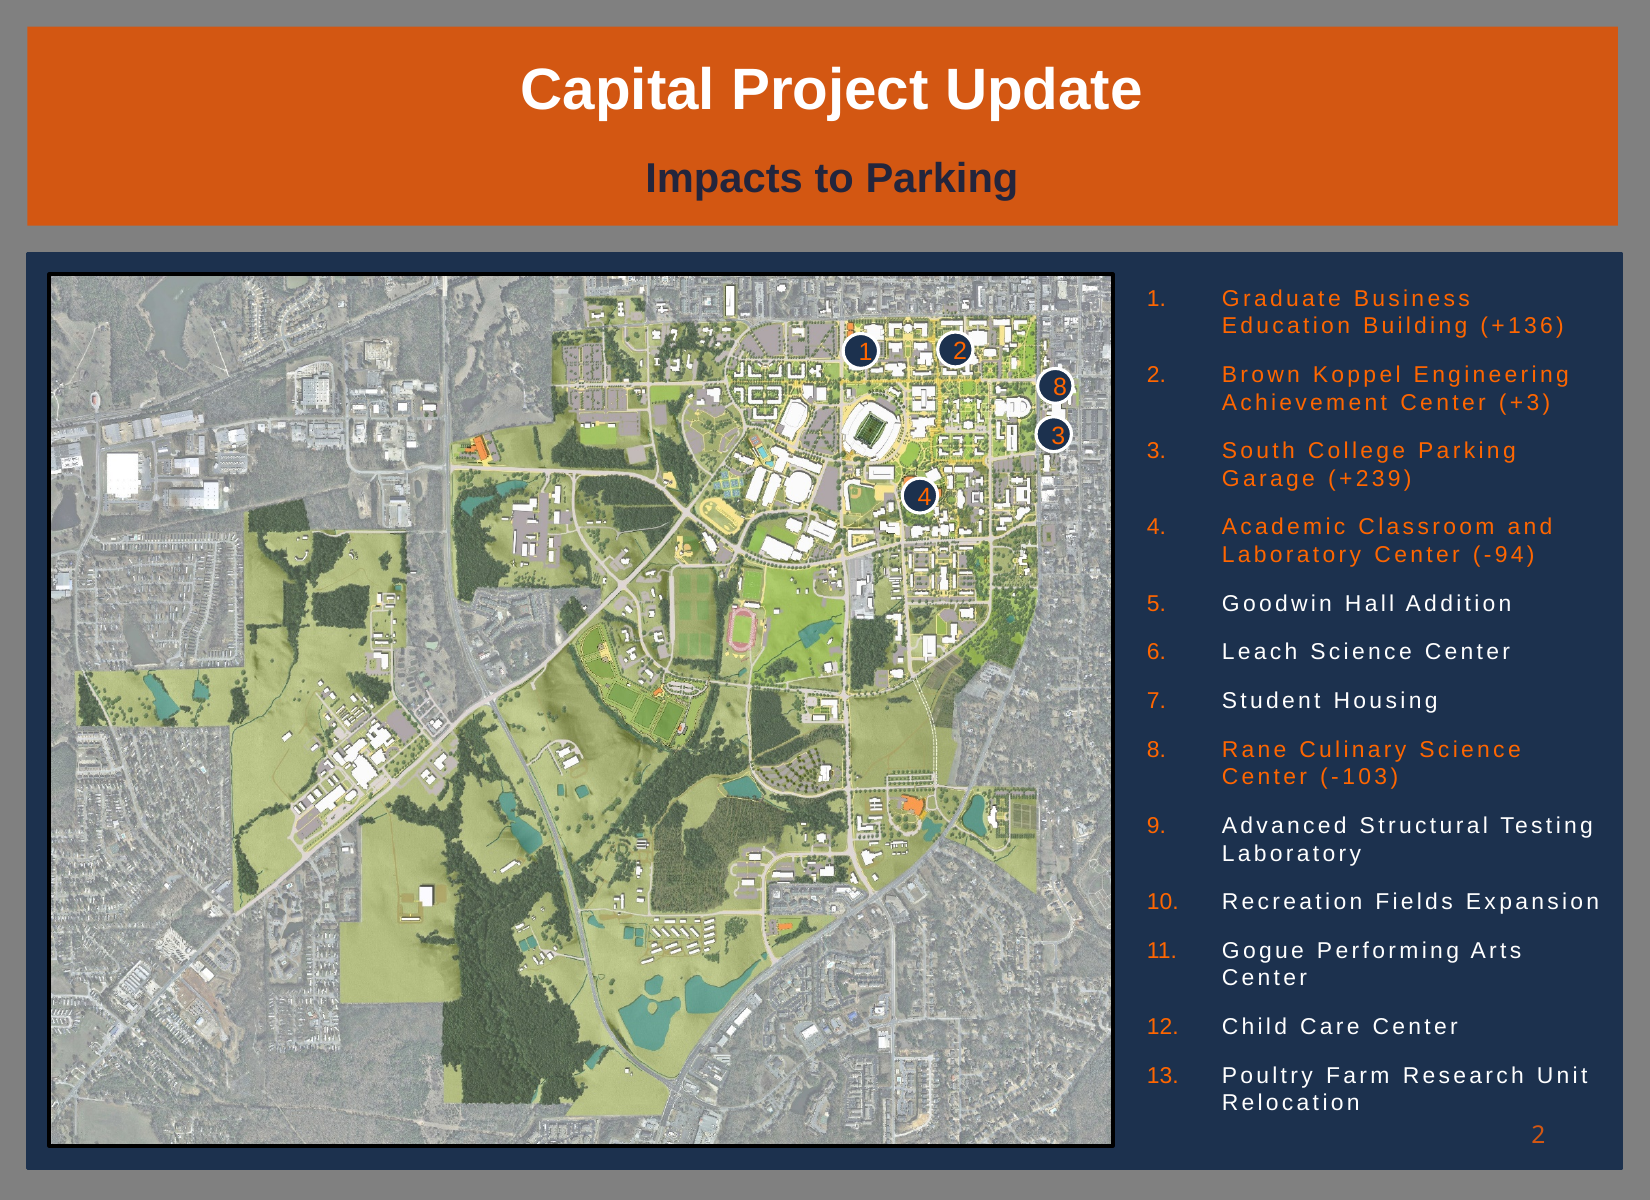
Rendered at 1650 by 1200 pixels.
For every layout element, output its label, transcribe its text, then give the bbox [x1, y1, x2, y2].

picture [50, 275, 1112, 1145]
text_box Graduate Business Education Building (+136) Brown Koppel Engineering Achievement Center (+3) South College Parking Garage (+239) Academic Classroom and Laboratory Center (-94) Goodwin Hall Addition Leach Science Center Student Housing Rane Culinary Science Center (-103) Advanced Structural Testing Laboratory Recreation Fields Expansion Gogue Performing Arts Center Child Care Center Poultry Farm Research Unit Relocation [1123, 276, 1627, 1095]
text_box Capital Project Update Impacts to Parking [505, 43, 1158, 259]
slide_number 2 [1484, 1110, 1593, 1162]
